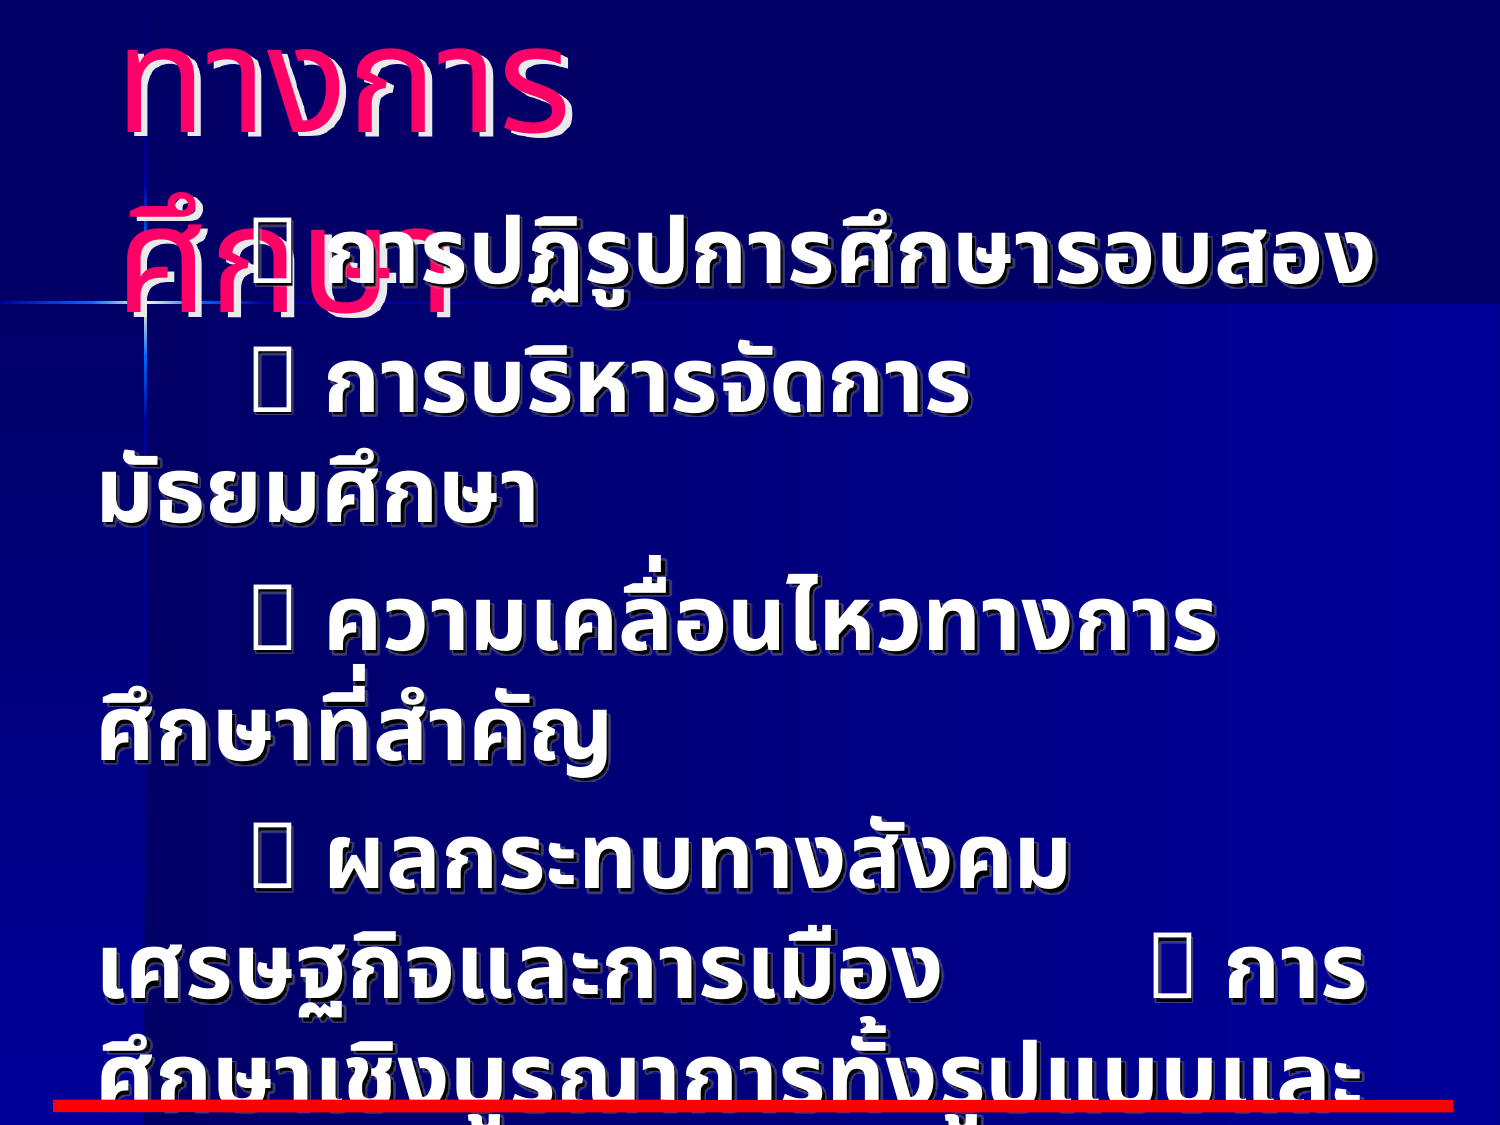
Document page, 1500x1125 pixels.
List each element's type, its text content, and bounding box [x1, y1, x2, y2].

title พลวัตทางการศึกษา [100, 0, 916, 173]
list  การปฏิรูปการศึกษารอบสอง  การบริหารจัดการมัธยมศึกษา  ความเคลื่อนไหวทางการศึกษาที่สำคัญ  ผลกระทบทางสังคม เศรษฐกิจและการเมือง  การศึกษาเชิงบูรณาการทั้งรูปแบบและวิธีการ  การบริหารการศึกษายุคใหม่และการบริหาร การเปลี่ยนแปลง [23, 184, 1412, 1071]
